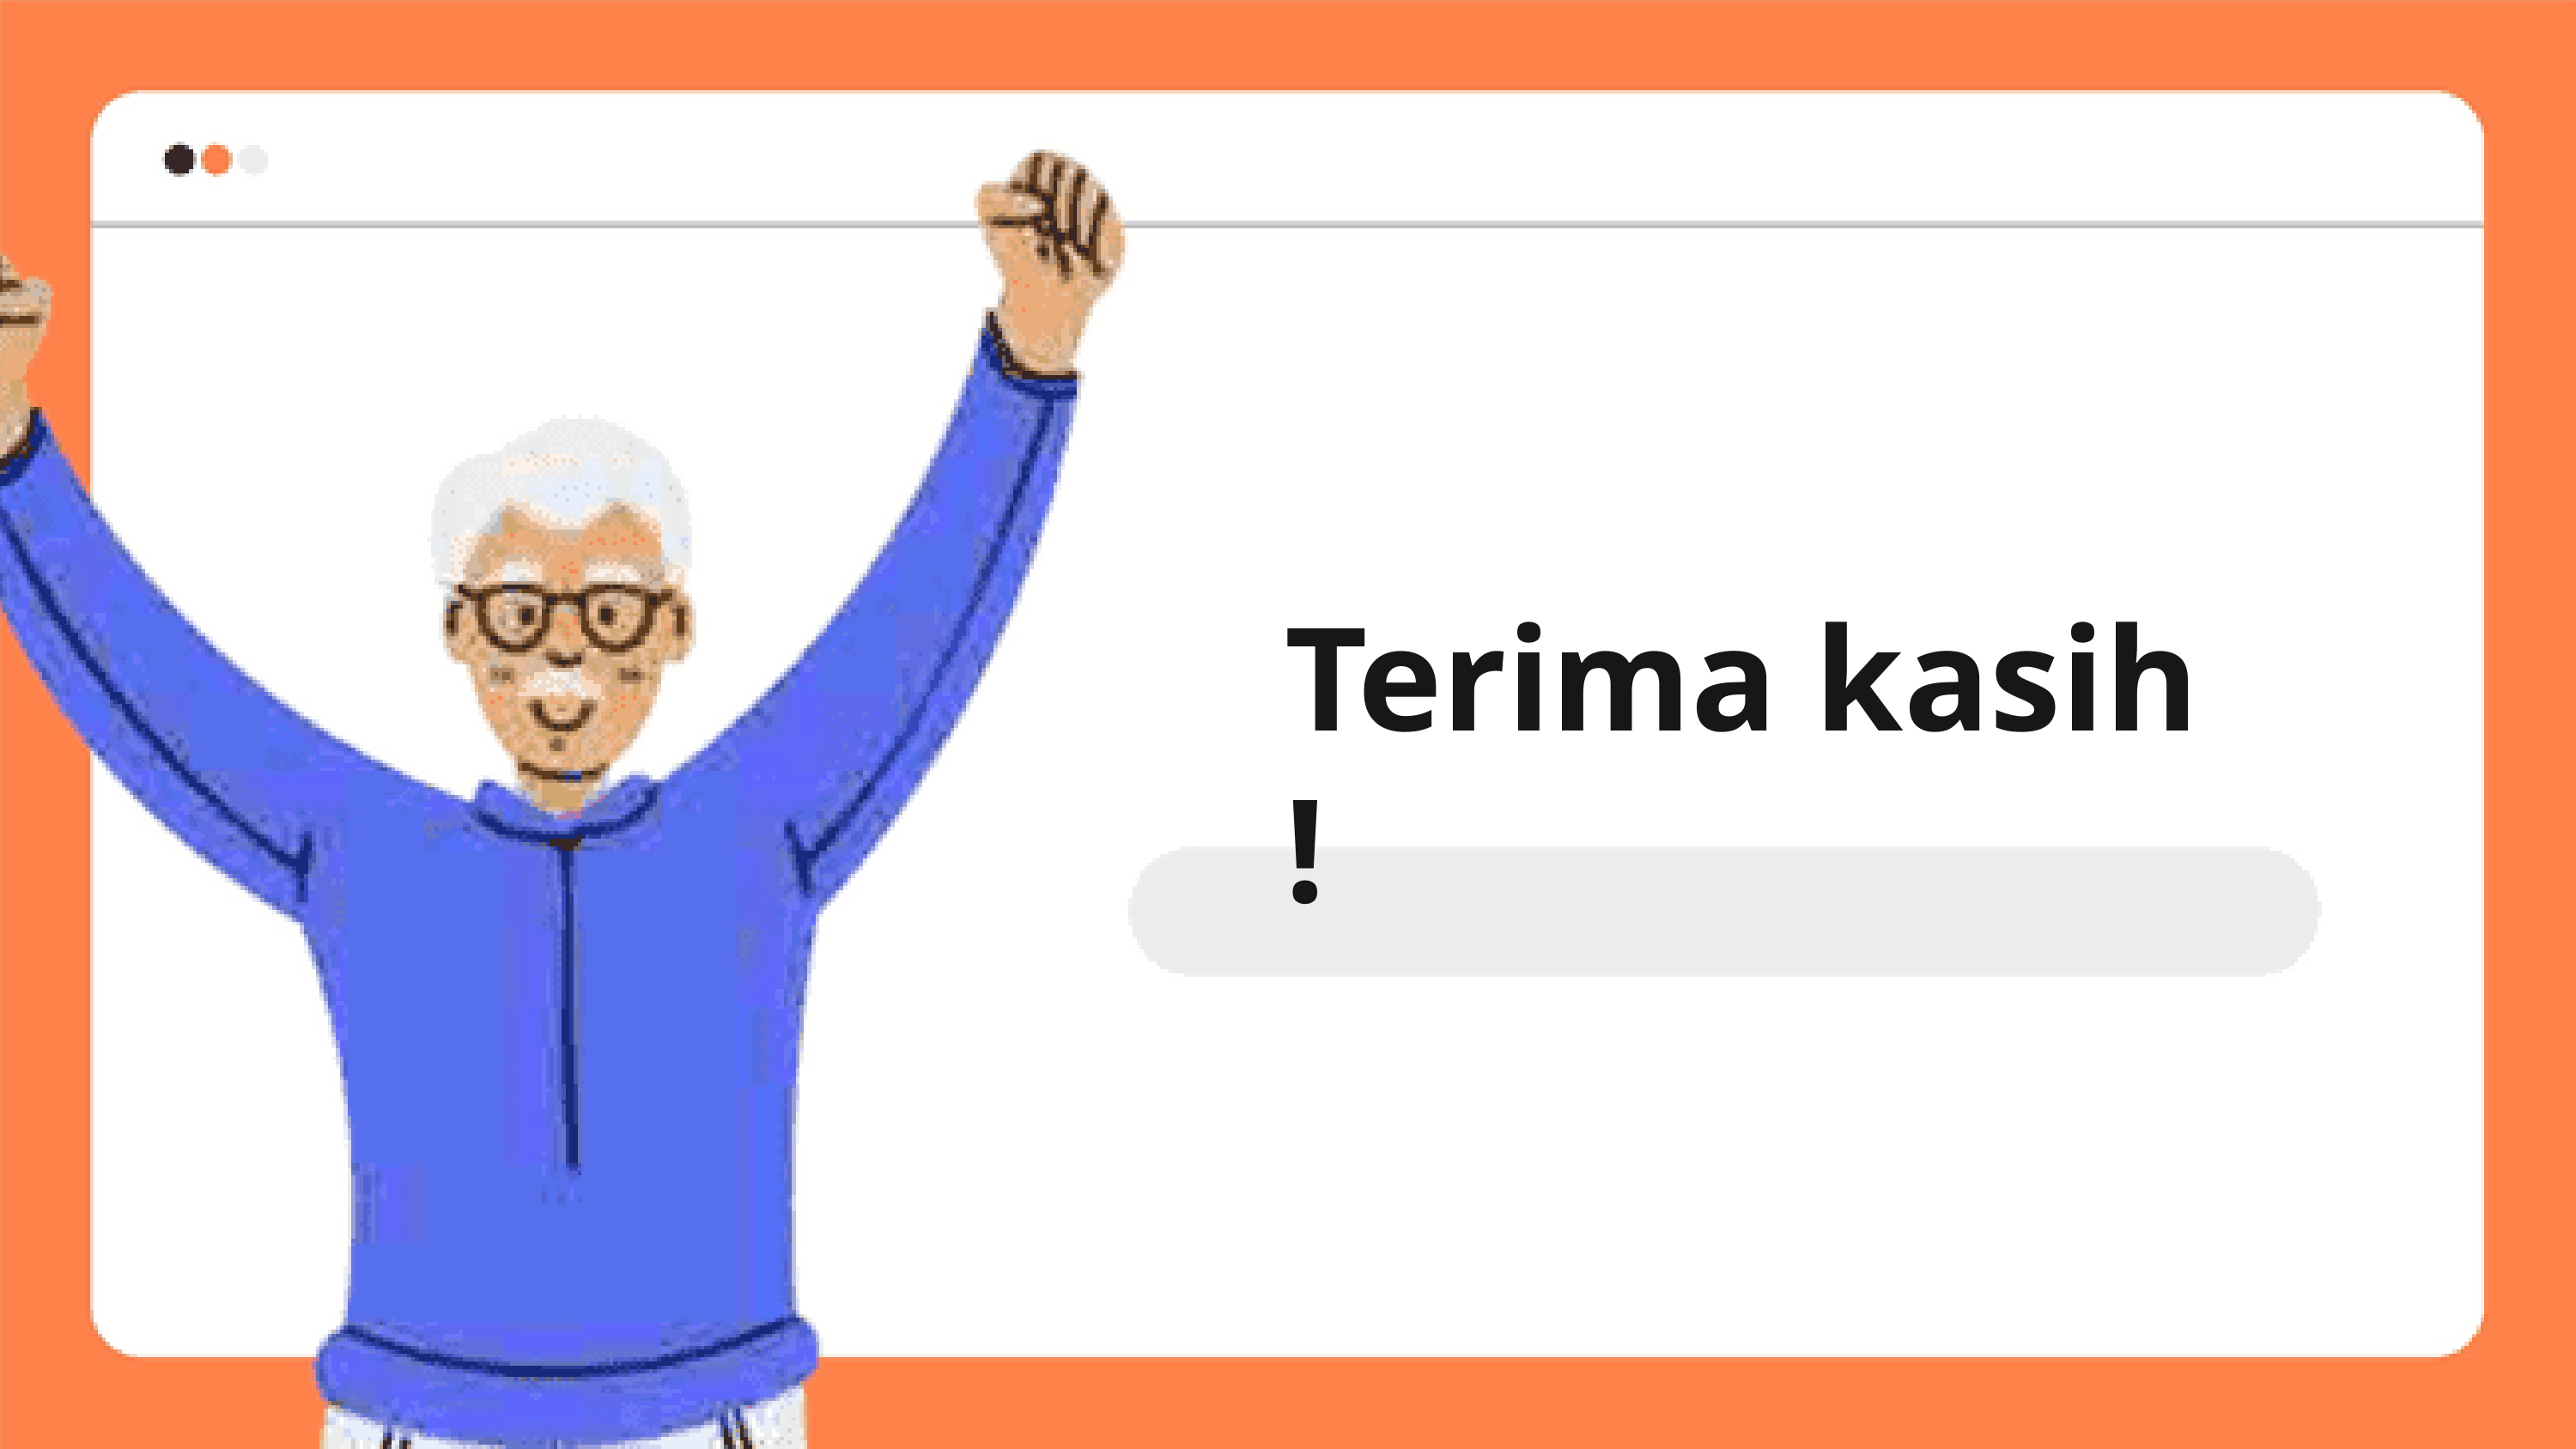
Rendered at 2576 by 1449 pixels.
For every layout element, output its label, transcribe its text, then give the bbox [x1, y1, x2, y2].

text_box [0, 0, 2576, 1449]
text_box Terima kasih ! [1285, 587, 2202, 931]
